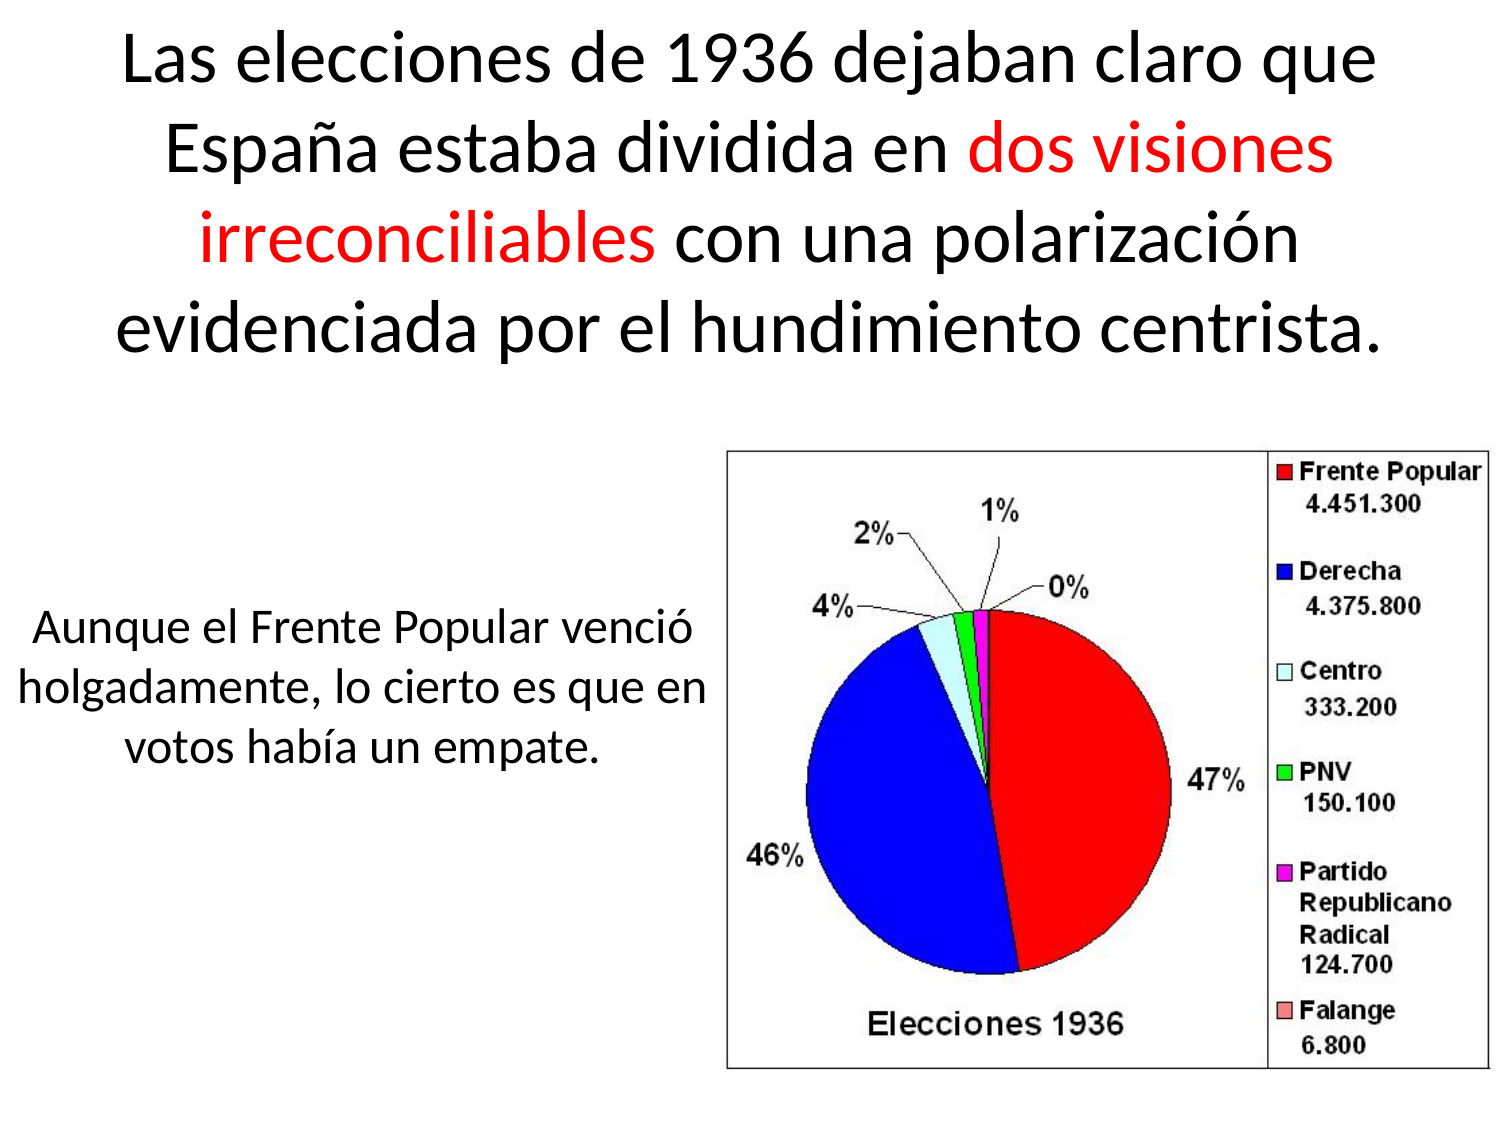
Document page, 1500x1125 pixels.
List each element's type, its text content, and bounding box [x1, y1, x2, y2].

picture [720, 444, 1500, 1084]
text_box Aunque el Frente Popular venció holgadamente, lo cierto es que en votos había un empate. [0, 586, 714, 781]
text_box Las elecciones de 1936 dejaban claro que España estaba dividida en dos visiones irreconciliables con una polarización evidenciada por el hundimiento centrista. [0, 0, 1500, 375]
